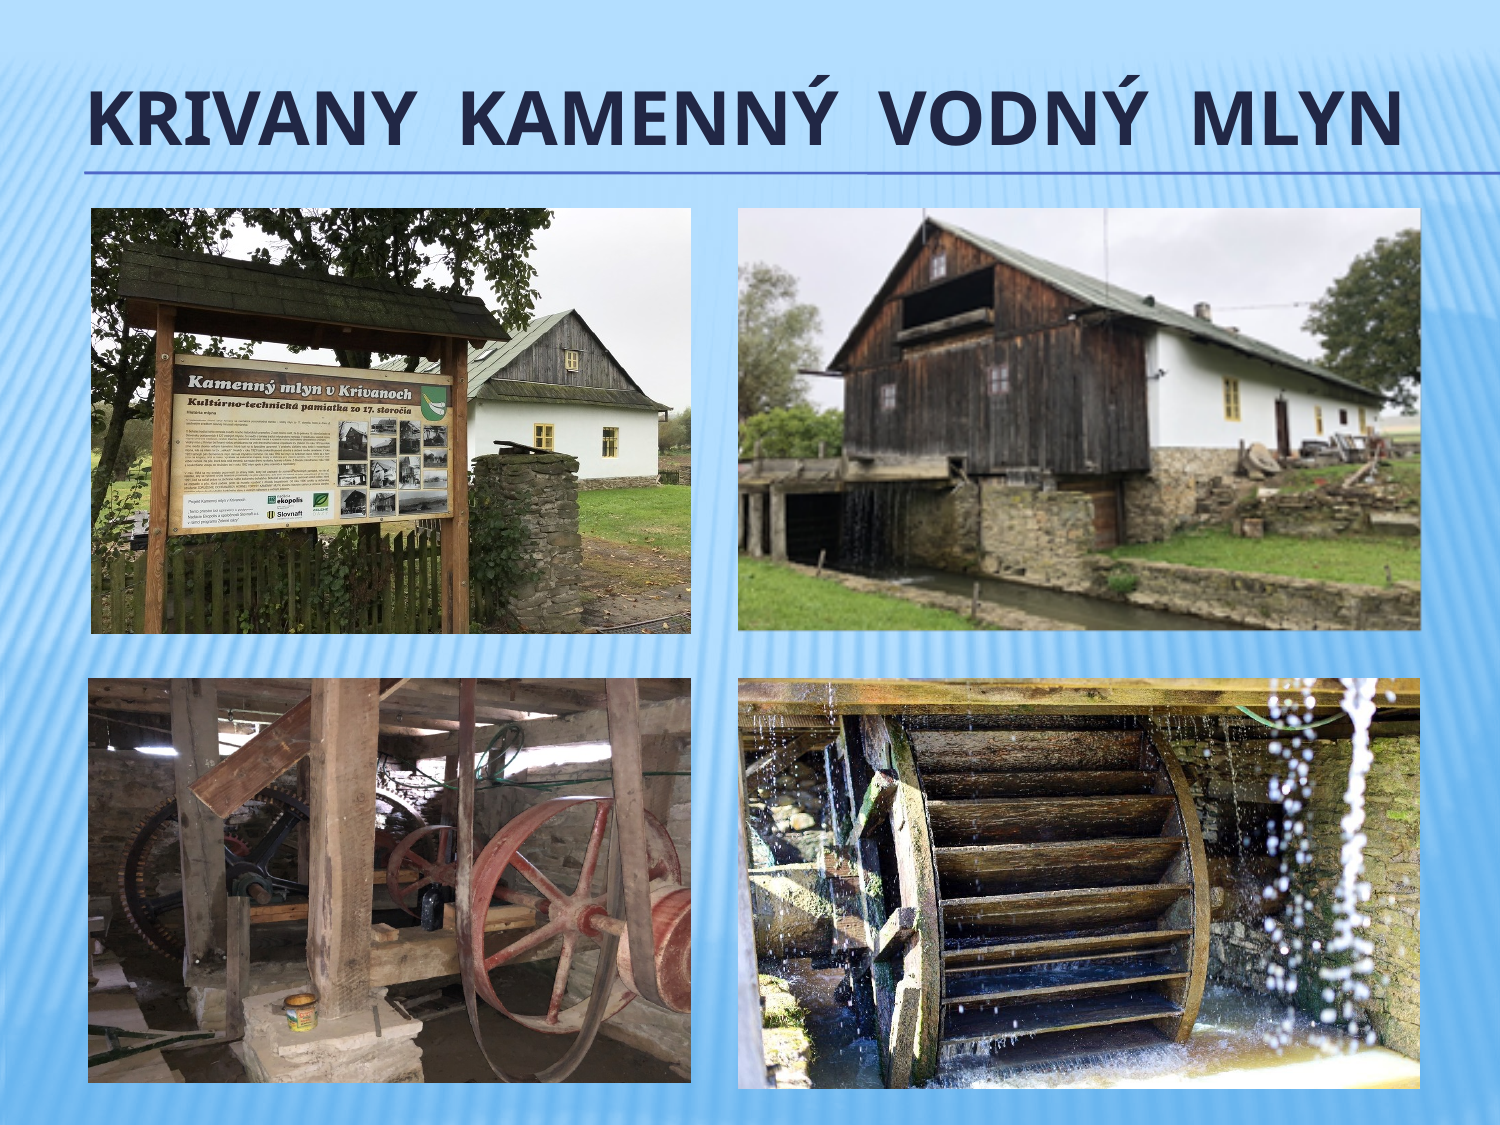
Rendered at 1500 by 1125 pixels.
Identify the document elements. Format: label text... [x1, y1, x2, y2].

picture [88, 678, 692, 1083]
picture [737, 678, 1421, 1089]
title KRIVANY KAMENNÝ VODNÝ MLYN [50, 19, 1475, 213]
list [737, 207, 1424, 634]
picture [91, 207, 692, 634]
